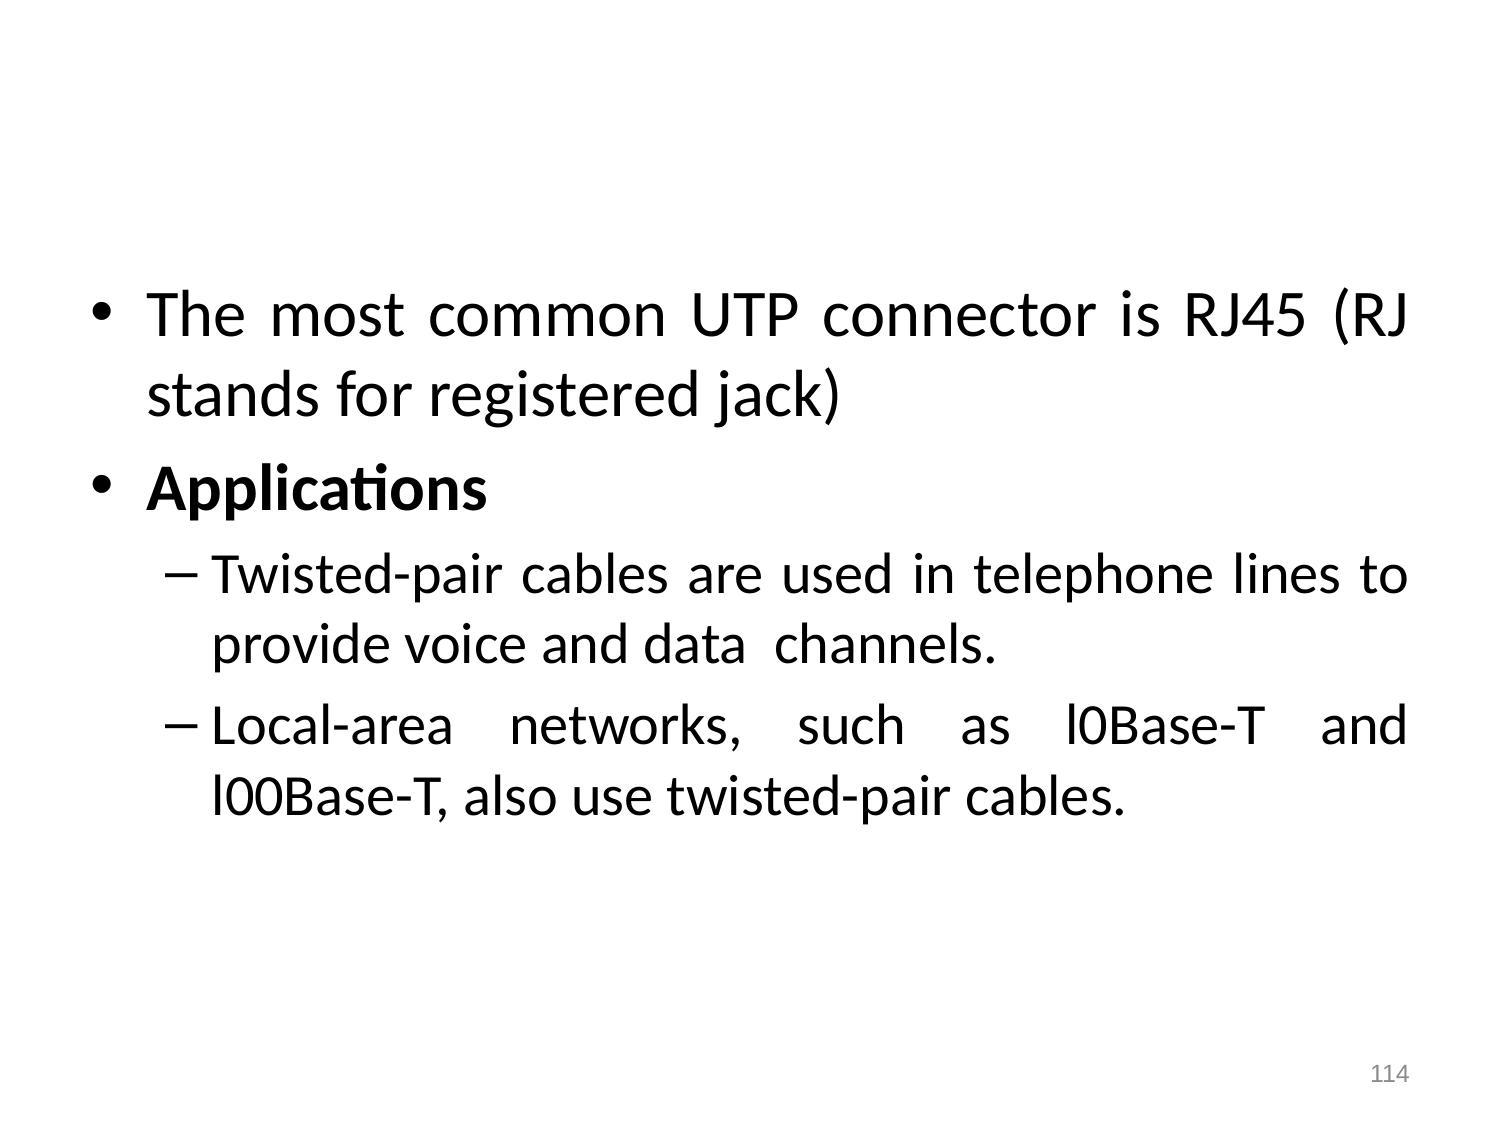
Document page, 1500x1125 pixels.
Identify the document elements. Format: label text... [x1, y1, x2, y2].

list The most common UTP connector is RJ45 (RJ stands for registered jack) Applications Twisted-pair cables are used in telephone lines to provide voice and data channels. Local-area networks, such as l0Base-T and l00Base-T, also use twisted-pair cables. [75, 262, 1425, 1005]
slide_number 114 [1074, 1042, 1425, 1103]
